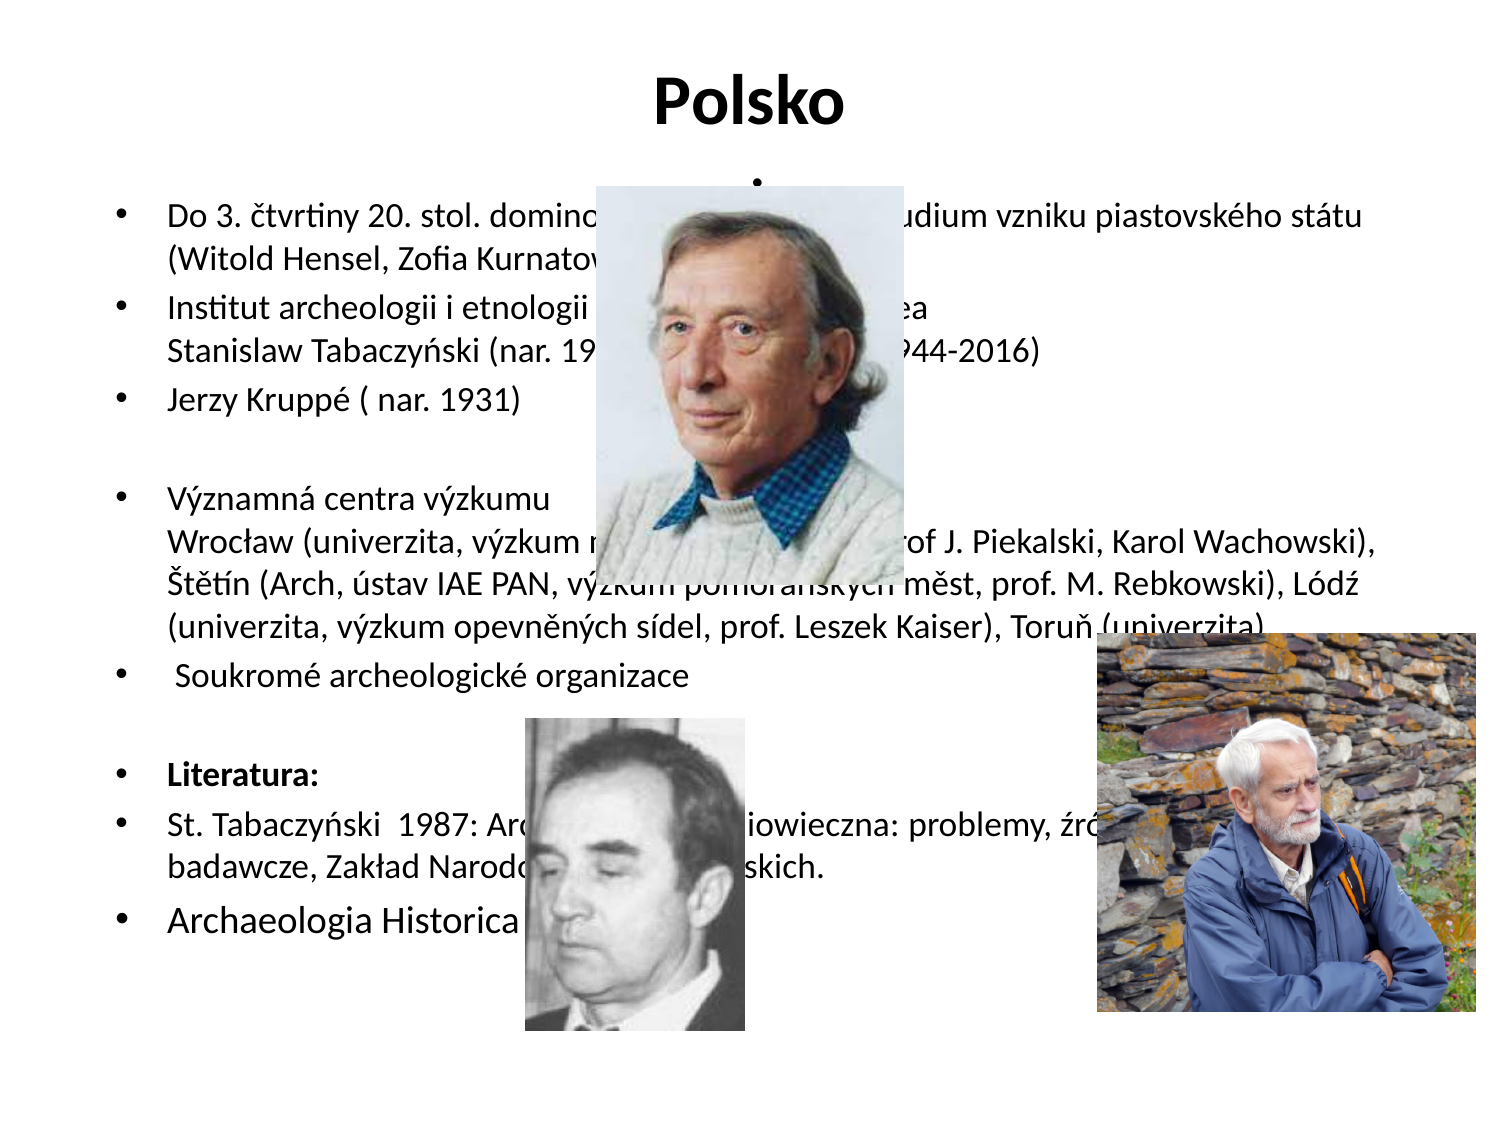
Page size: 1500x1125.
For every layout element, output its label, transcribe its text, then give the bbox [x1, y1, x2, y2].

picture [525, 718, 745, 1032]
title Polsko : [75, 45, 1425, 233]
list Do 3. čtvrtiny 20. stol. dominoval raný středověk studium vzniku piastovského státu (Witold Hensel, Zofia Kurnatowska) Institut archeologii i etnologii PAN; Univerzity, muzea Stanislaw Tabaczyński (nar. 1930); Leszek Kajzer (1944-2016) Jerzy Kruppé ( nar. 1931) Významná centra výzkumu Wrocław (univerzita, výzkum měst, zvl. Wrocław; prof J. Piekalski, Karol Wachowski), Štětín (Arch, ústav IAE PAN, výzkum pomořanských měst, prof. M. Rebkowski), Lódź (univerzita, výzkum opevněných sídel, prof. Leszek Kaiser), Toruň (univerzita) Soukromé archeologické organizace Literatura: St. Tabaczyński 1987: Archeologia średniowieczna: problemy, źródła, metody, cele badawcze, Zakład Narodowy im. Ossolińskich. Archaeologia Historica Polona [100, 184, 1451, 1012]
picture [1097, 633, 1476, 1012]
picture [595, 185, 905, 585]
